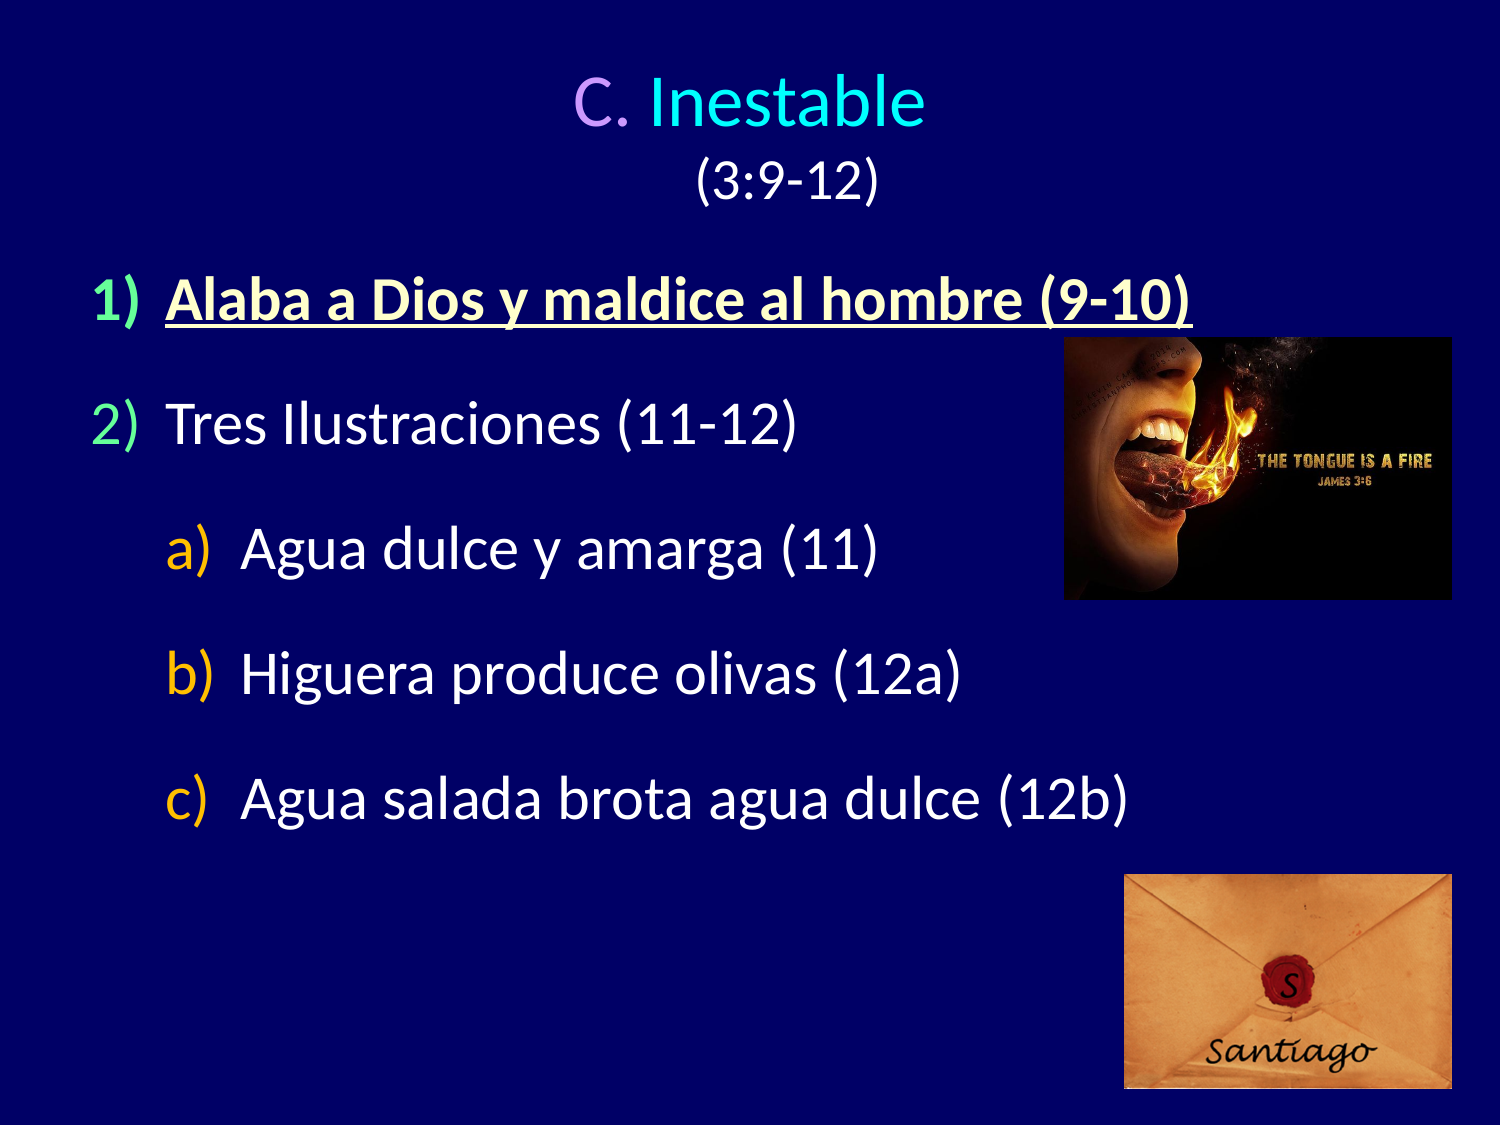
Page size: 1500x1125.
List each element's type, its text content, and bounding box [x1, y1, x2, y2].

title Inestable (3:9-12) [112, 37, 1388, 225]
picture [1124, 874, 1453, 1089]
list Alaba a Dios y maldice al hombre (9-10) Tres Ilustraciones (11-12) Agua dulce y amarga (11) Higuera produce olivas (12a) Agua salada brota agua dulce (12b) [74, 249, 1326, 982]
picture [1064, 337, 1453, 600]
